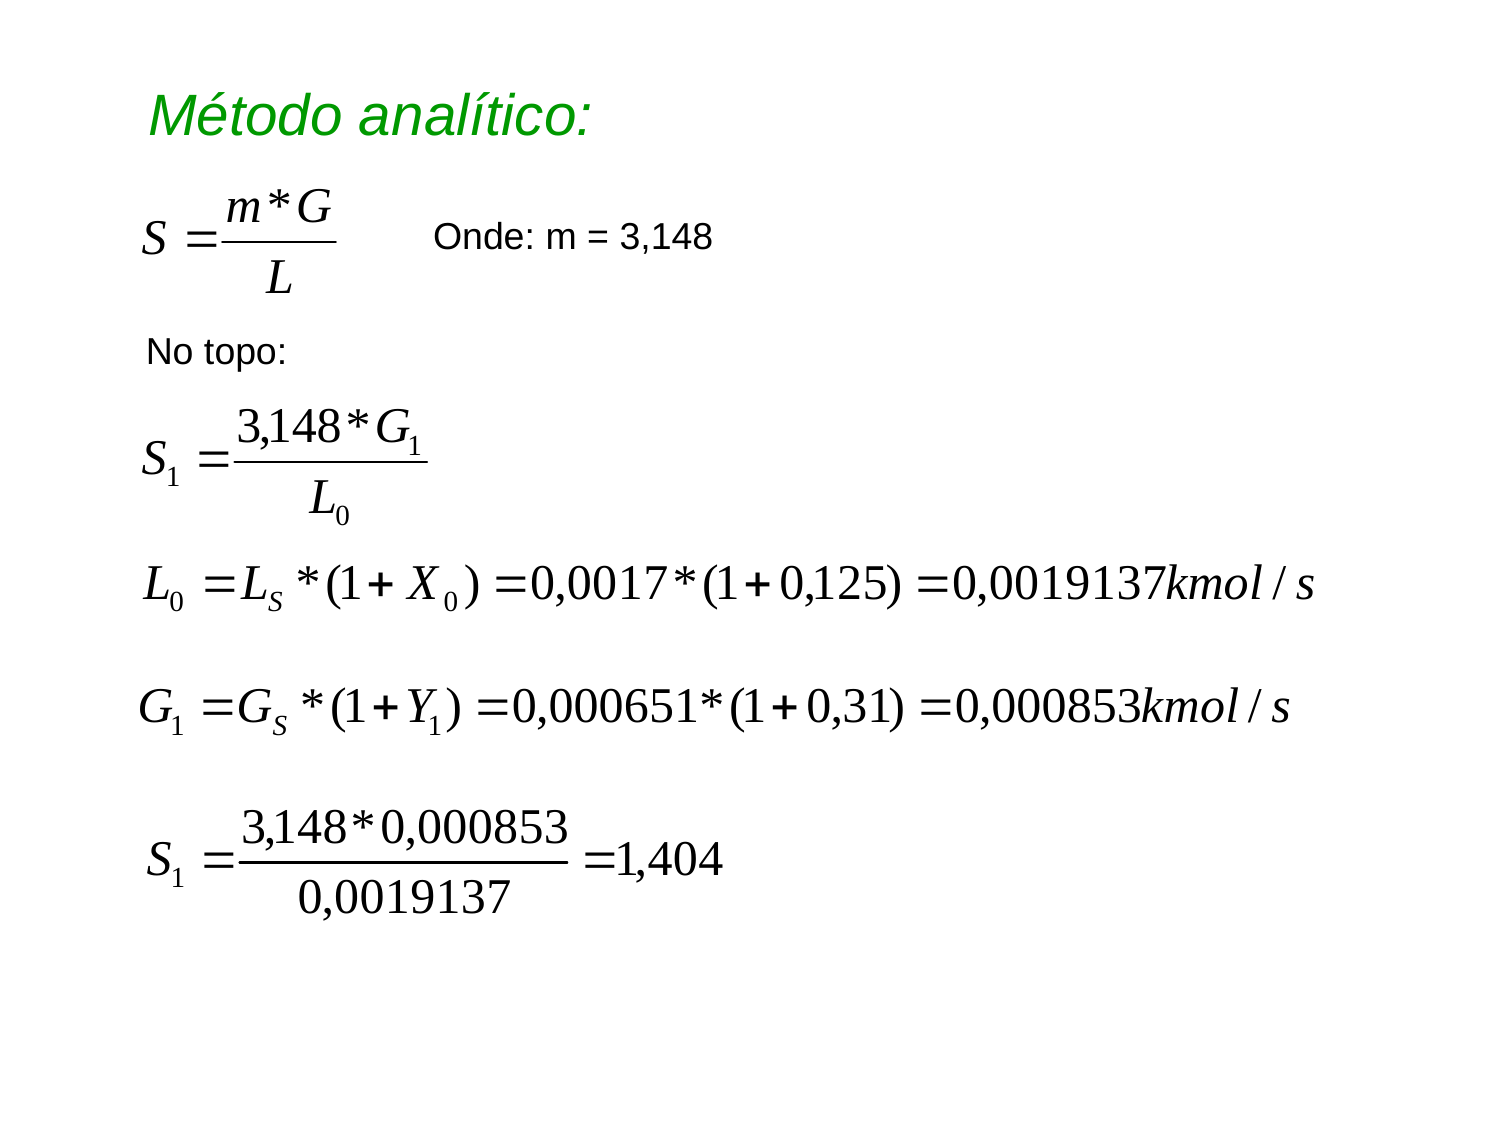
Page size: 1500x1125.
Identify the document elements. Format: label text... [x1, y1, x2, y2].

text_box Método analítico: [133, 69, 609, 225]
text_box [133, 549, 1327, 625]
text_box Onde: m = 3,148 [418, 204, 729, 265]
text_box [133, 175, 346, 305]
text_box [133, 394, 438, 537]
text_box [138, 795, 731, 934]
text_box No topo: [131, 319, 437, 380]
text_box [130, 672, 1303, 748]
